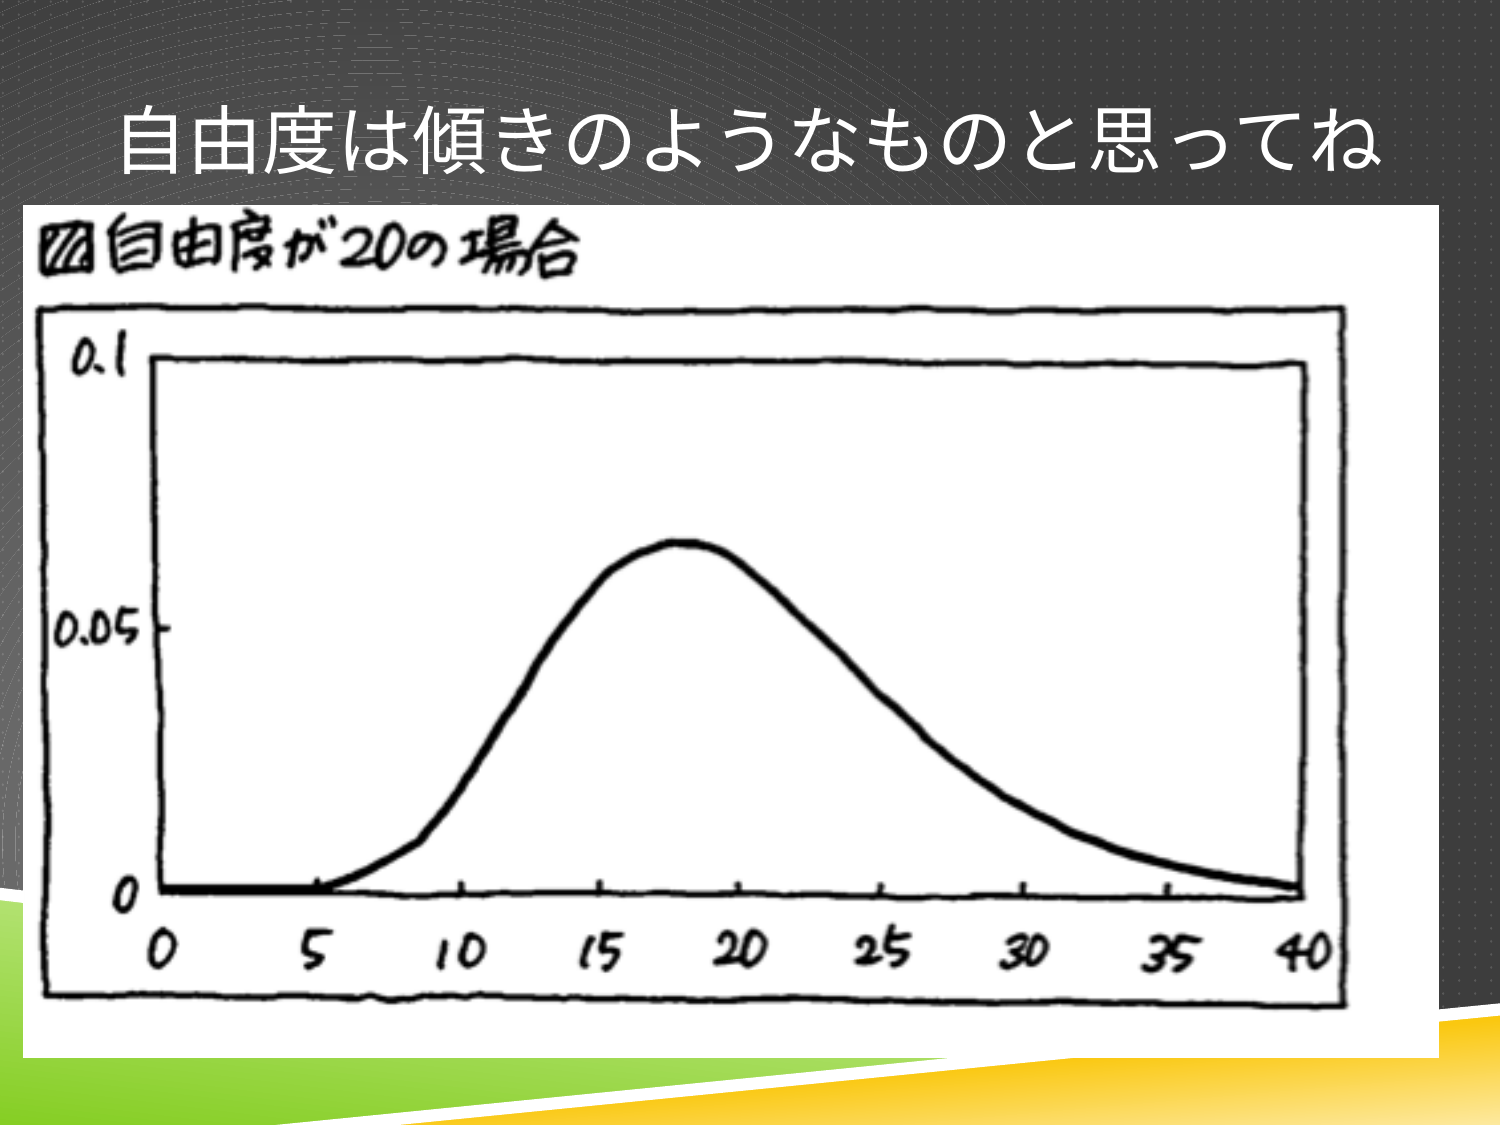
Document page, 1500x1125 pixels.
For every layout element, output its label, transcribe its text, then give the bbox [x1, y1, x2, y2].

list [0, 204, 1500, 1058]
title 自由度は傾きのようなものと思ってね [112, 45, 1388, 204]
